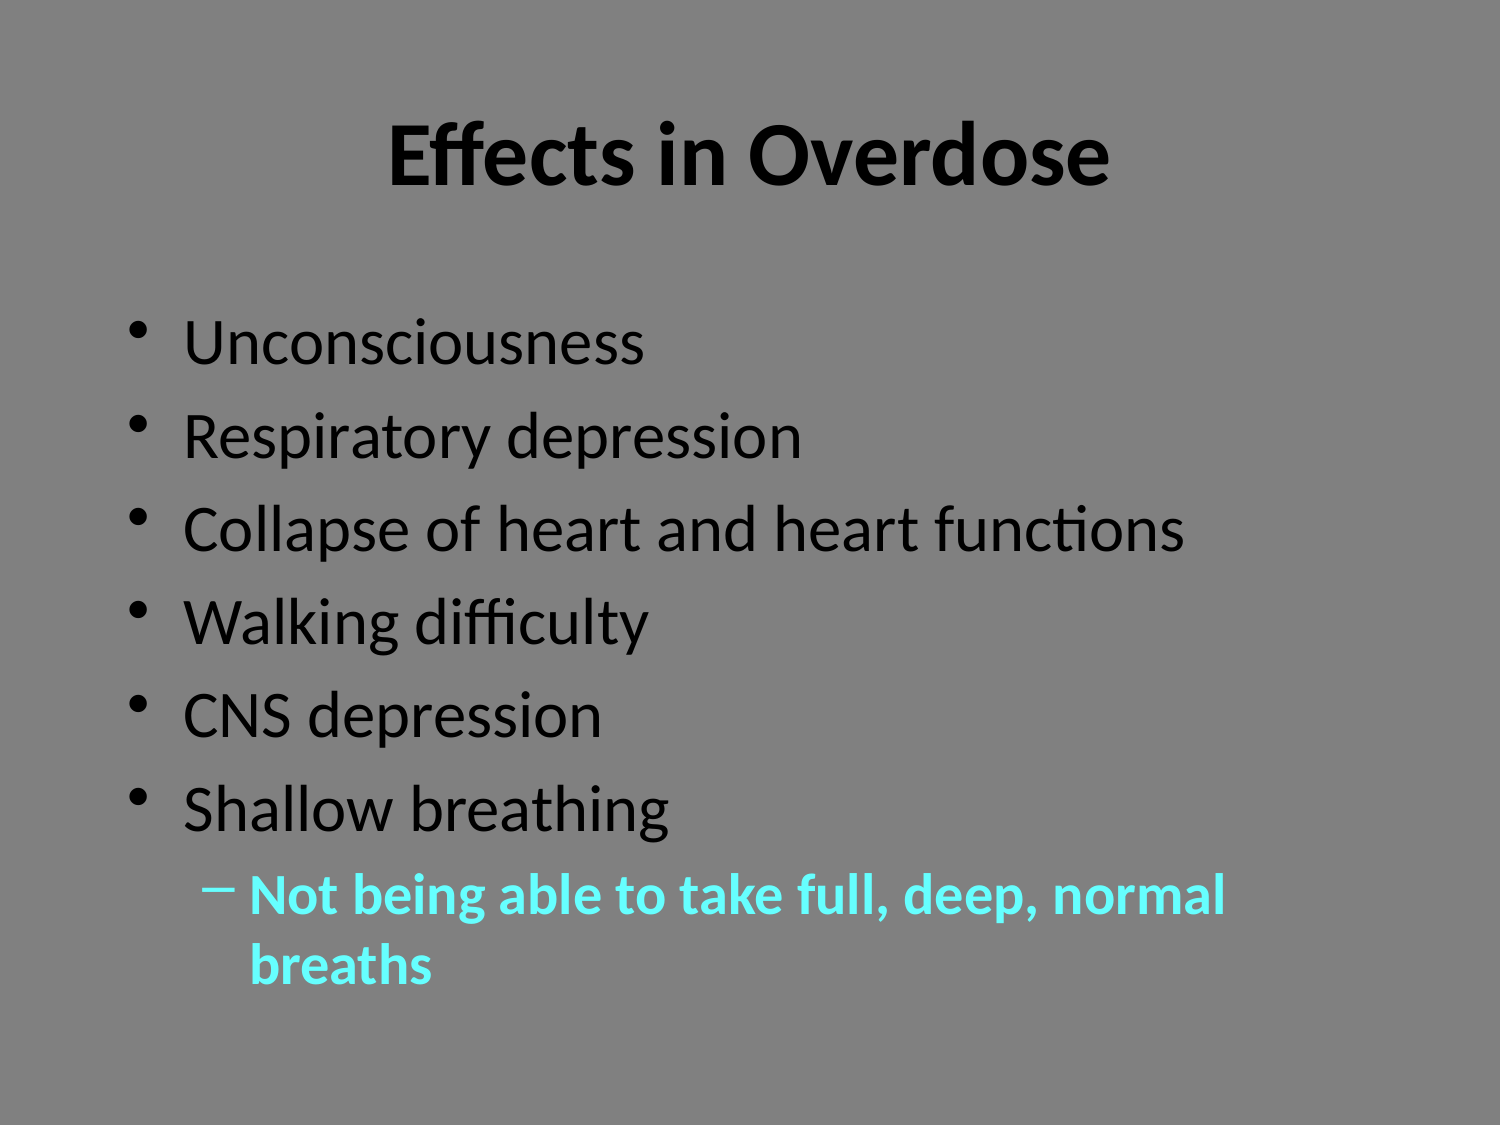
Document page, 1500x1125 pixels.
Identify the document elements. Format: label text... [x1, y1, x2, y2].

list Unconsciousness Respiratory depression Collapse of heart and heart functions Walking difficulty CNS depression Shallow breathing Not being able to take full, deep, normal breaths [111, 290, 1388, 967]
title Effects in Overdose [111, 54, 1388, 243]
